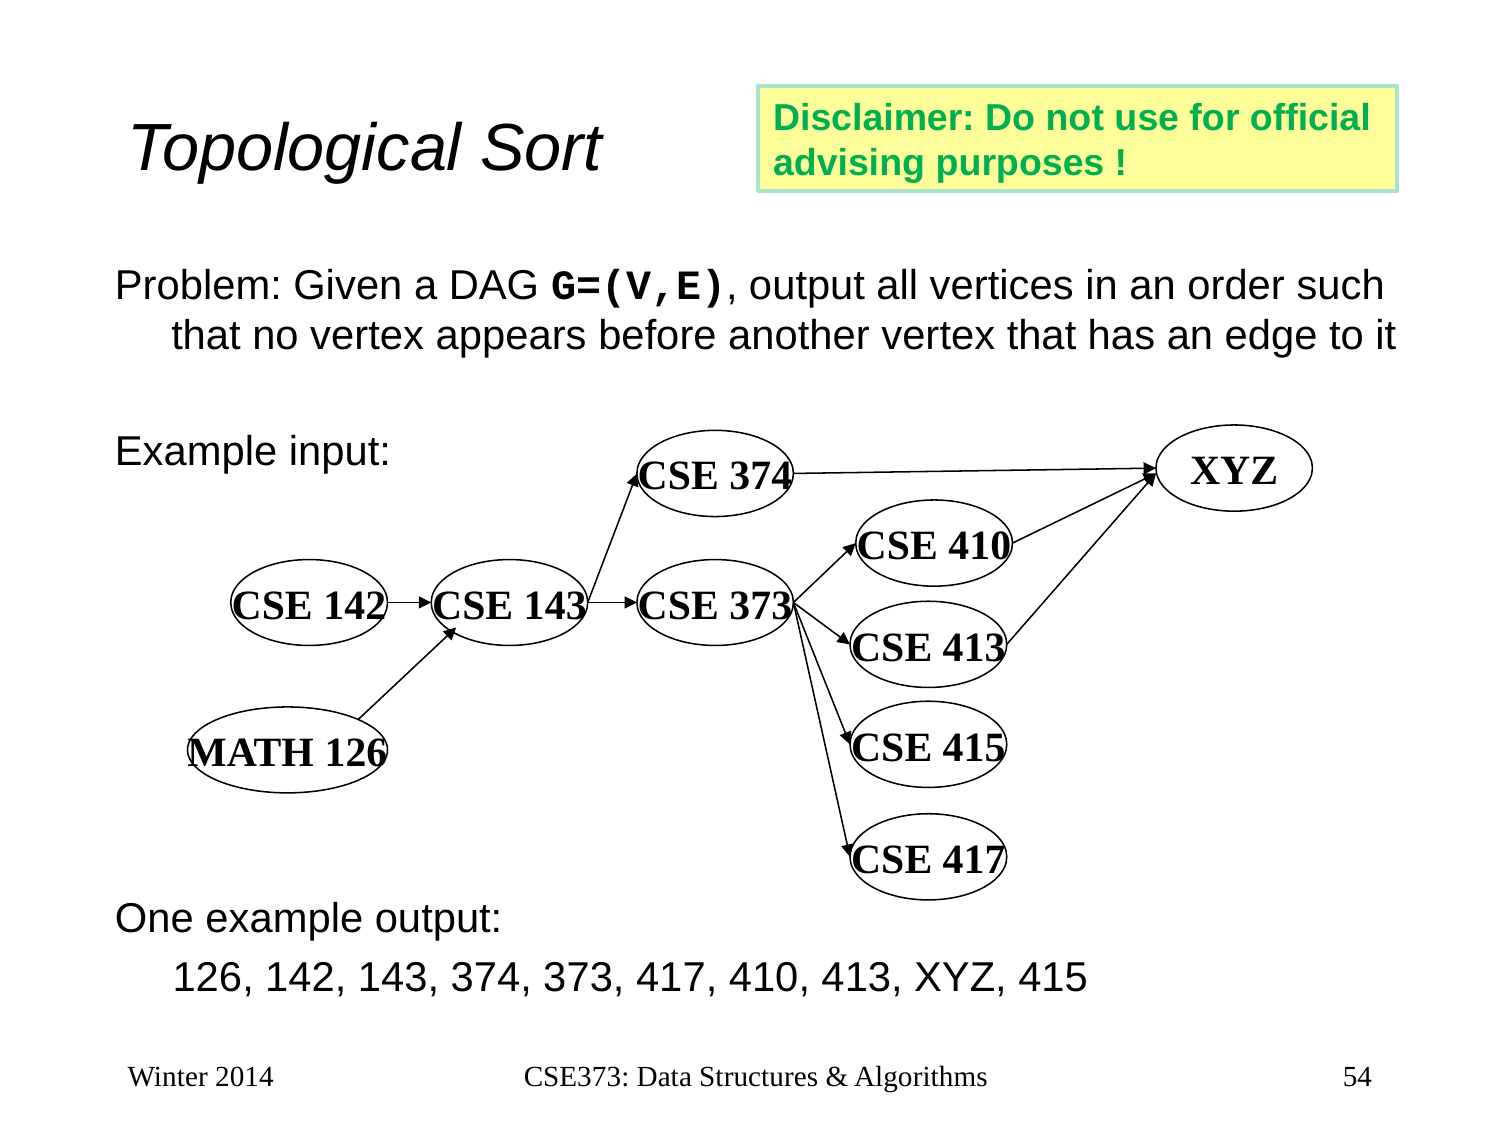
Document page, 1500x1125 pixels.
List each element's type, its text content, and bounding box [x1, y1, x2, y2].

list Problem: Given a DAG G=(V,E), output all vertices in an order such that no vertex appears before another vertex that has an edge to it Example input: One example output: 126, 142, 143, 374, 373, 417, 410, 413, XYZ, 415 [99, 249, 1413, 1026]
text_box Disclaimer: Do not use for official advising purposes ! [756, 84, 1399, 193]
slide_number 54 [1074, 1049, 1388, 1125]
title Topological Sort [112, 49, 1388, 238]
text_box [187, 424, 1313, 901]
footer CSE373: Data Structures & Algorithms [474, 1049, 1038, 1125]
slide_number Winter 2014 [112, 1049, 426, 1125]
